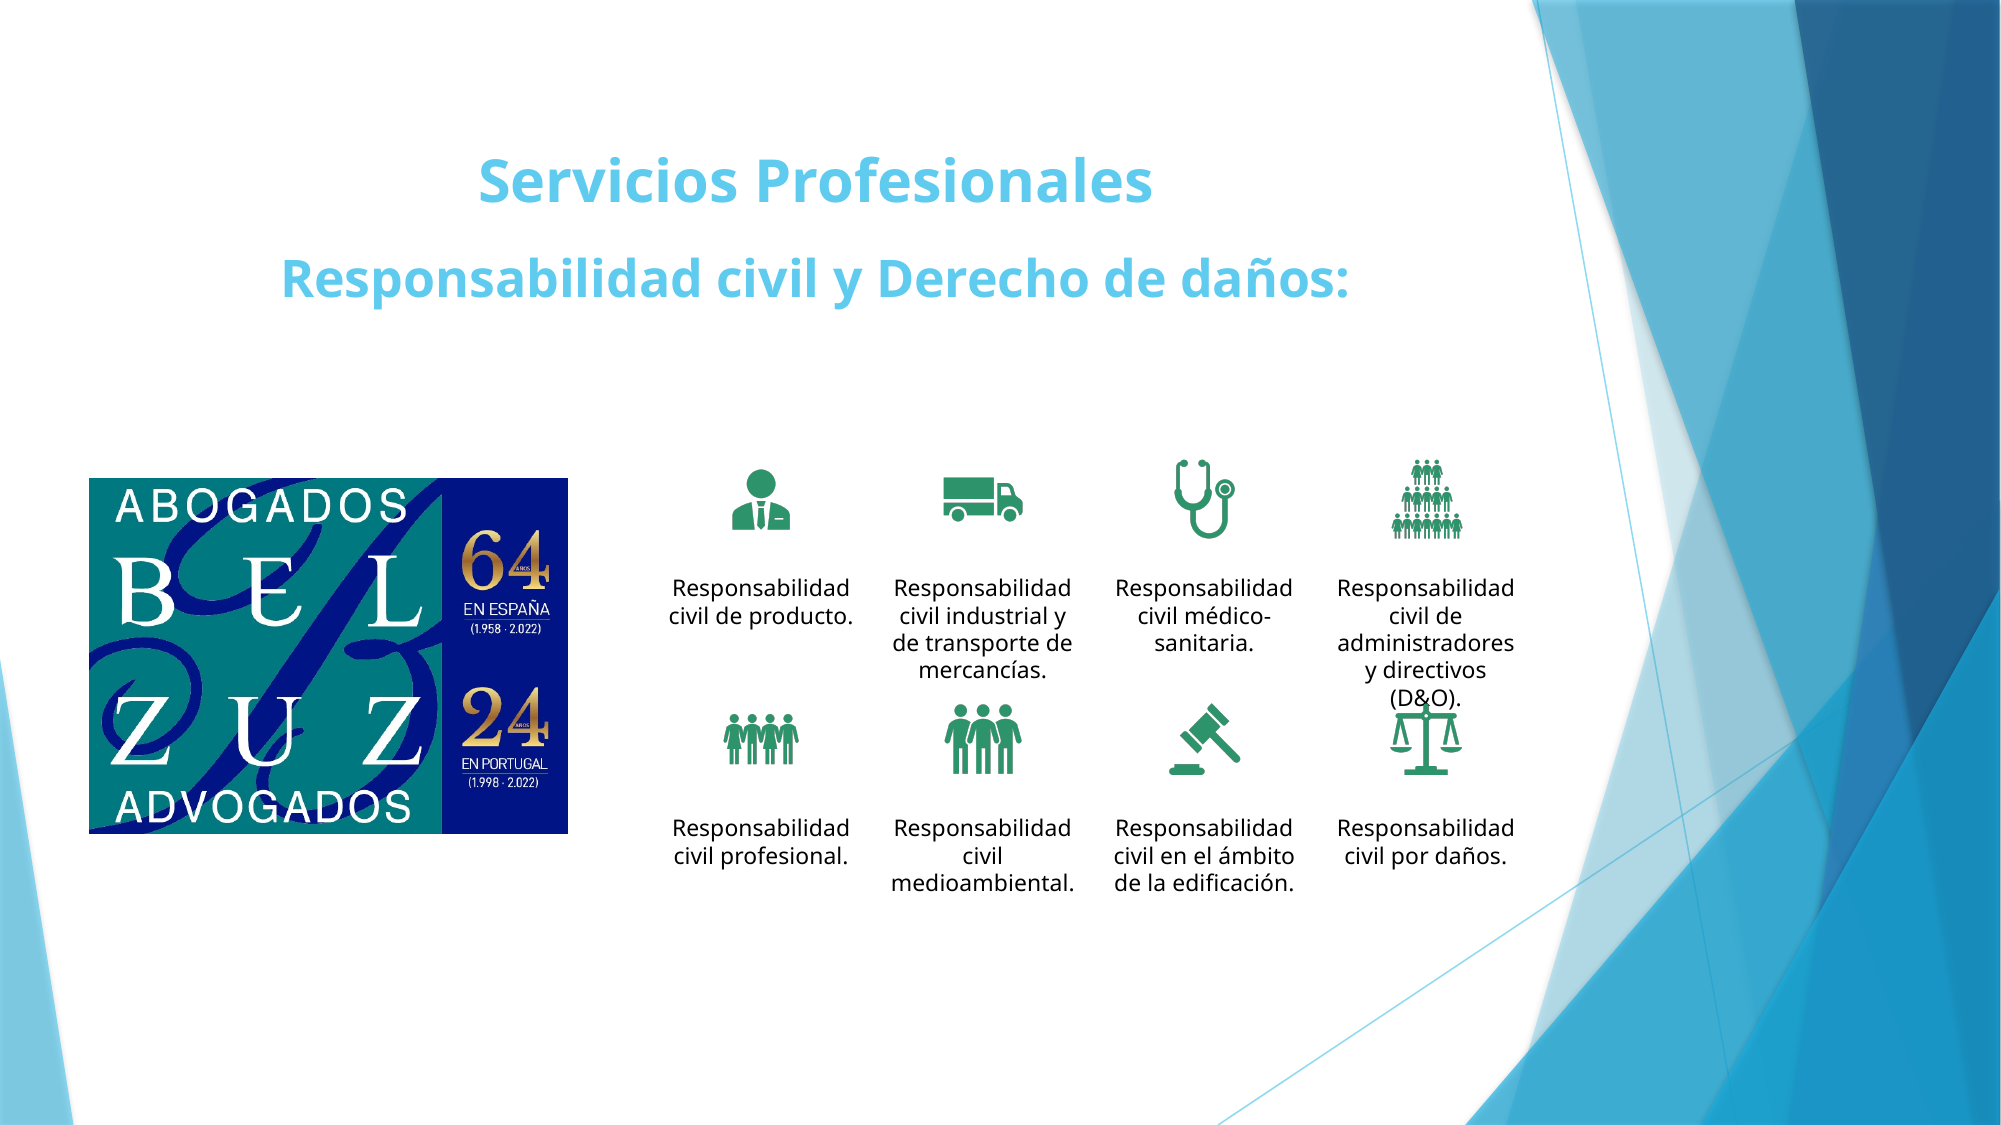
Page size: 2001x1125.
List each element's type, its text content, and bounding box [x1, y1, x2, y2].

picture [88, 478, 569, 835]
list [665, 353, 1522, 992]
text_box Servicios Profesionales Responsabilidad civil y Derecho de daños: [111, 99, 1522, 317]
